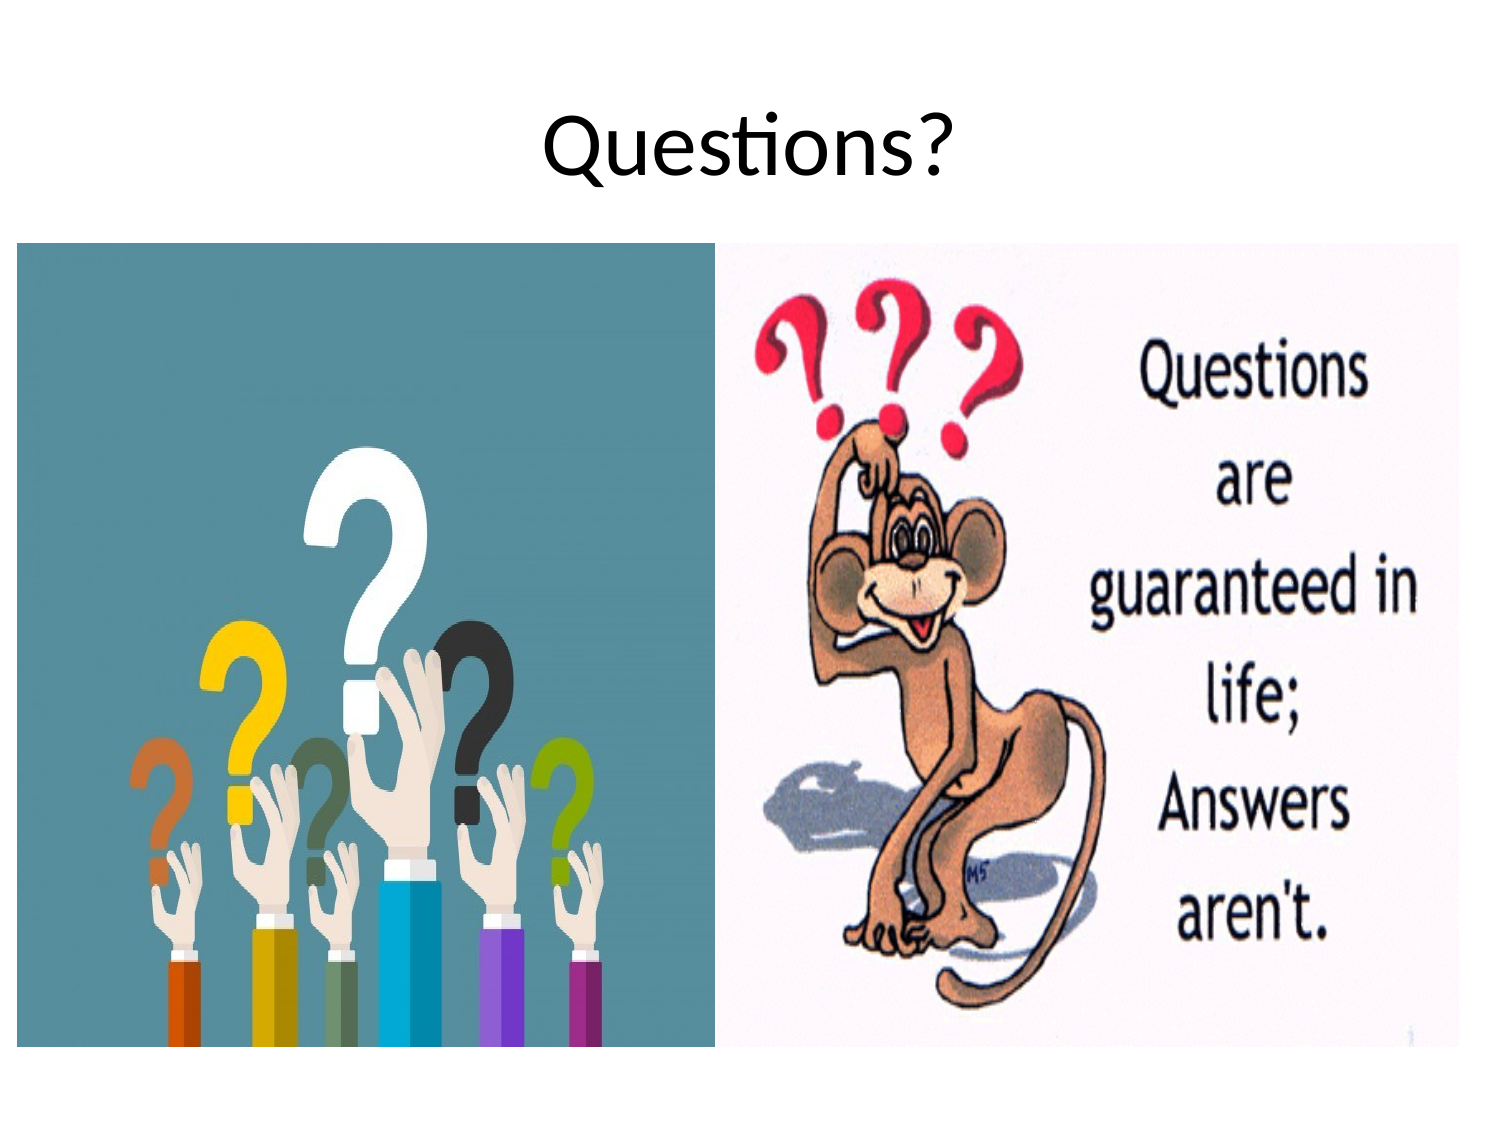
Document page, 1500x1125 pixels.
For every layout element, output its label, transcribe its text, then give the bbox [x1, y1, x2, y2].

picture [17, 243, 1459, 1047]
title Questions? [75, 45, 1425, 233]
